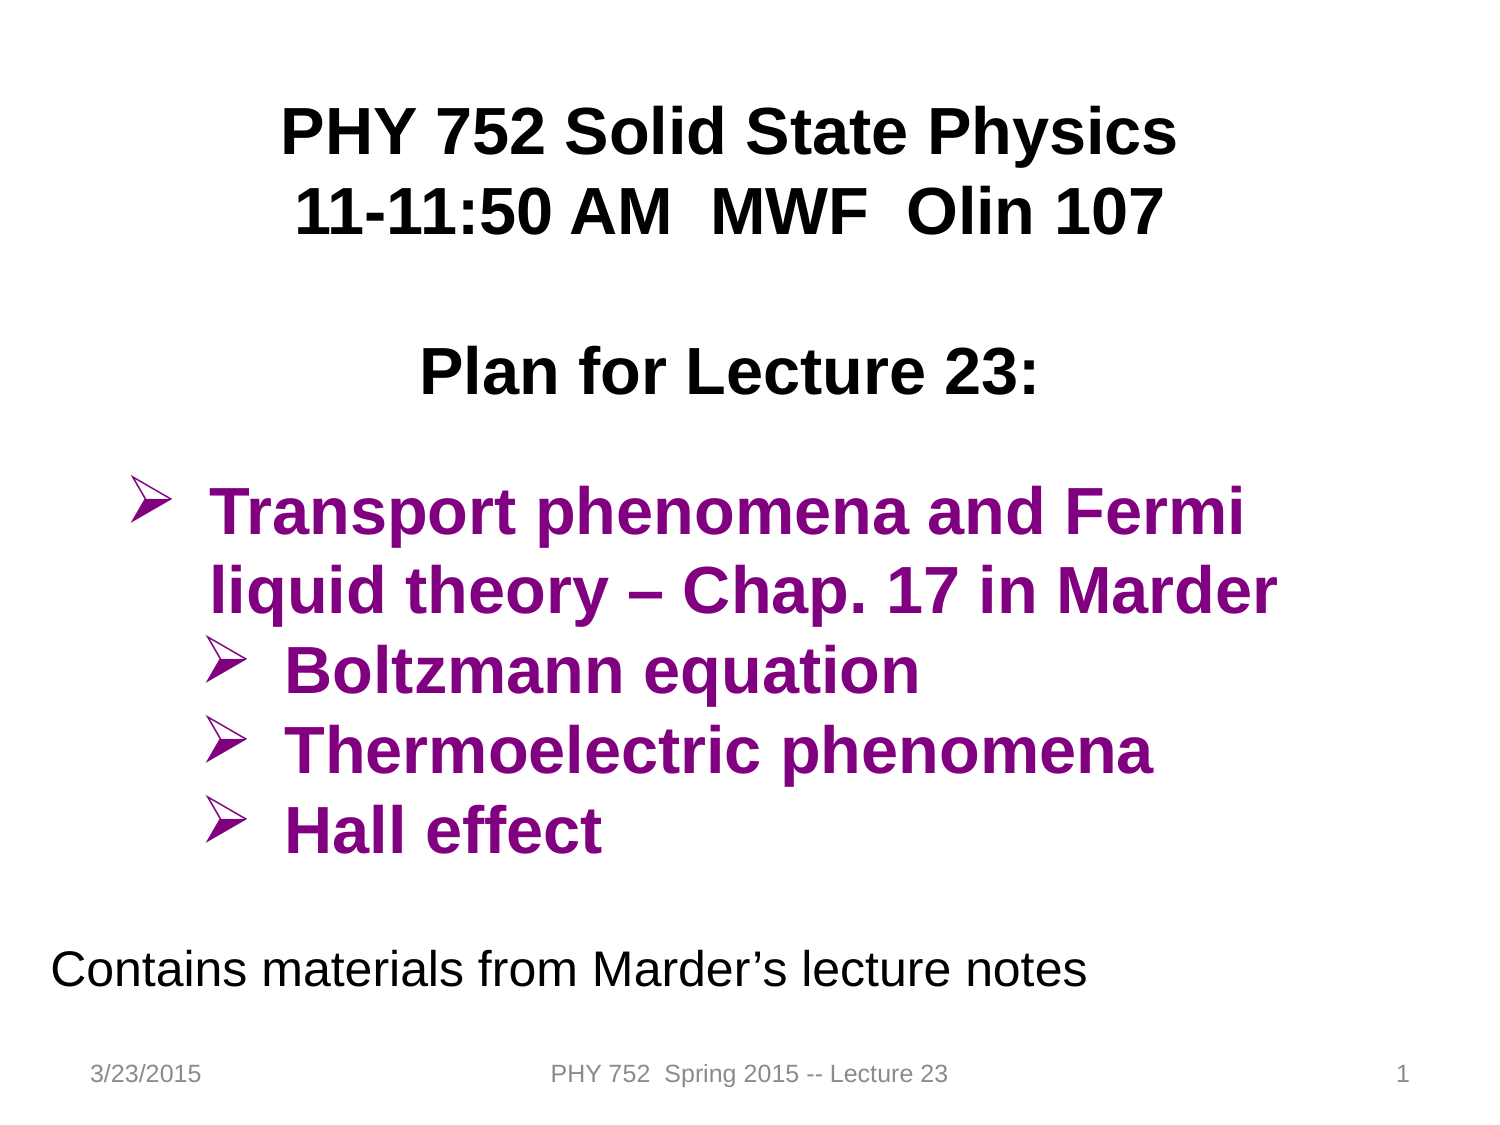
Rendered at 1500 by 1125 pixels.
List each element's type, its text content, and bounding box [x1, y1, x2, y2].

text_box Contains materials from Marder’s lecture notes [35, 929, 1446, 1005]
slide_number 1 [1074, 1042, 1425, 1103]
footer PHY 752 Spring 2015 -- Lecture 23 [512, 1042, 988, 1103]
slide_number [75, 1042, 425, 1103]
text_box PHY 752 Solid State Physics 11-11:50 AM MWF Olin 107 Plan for Lecture 23: Transport phenomena and Fermi liquid theory – Chap. 17 in Marder Boltzmann equation Thermoelectric phenomena Hall effect [35, 80, 1425, 929]
